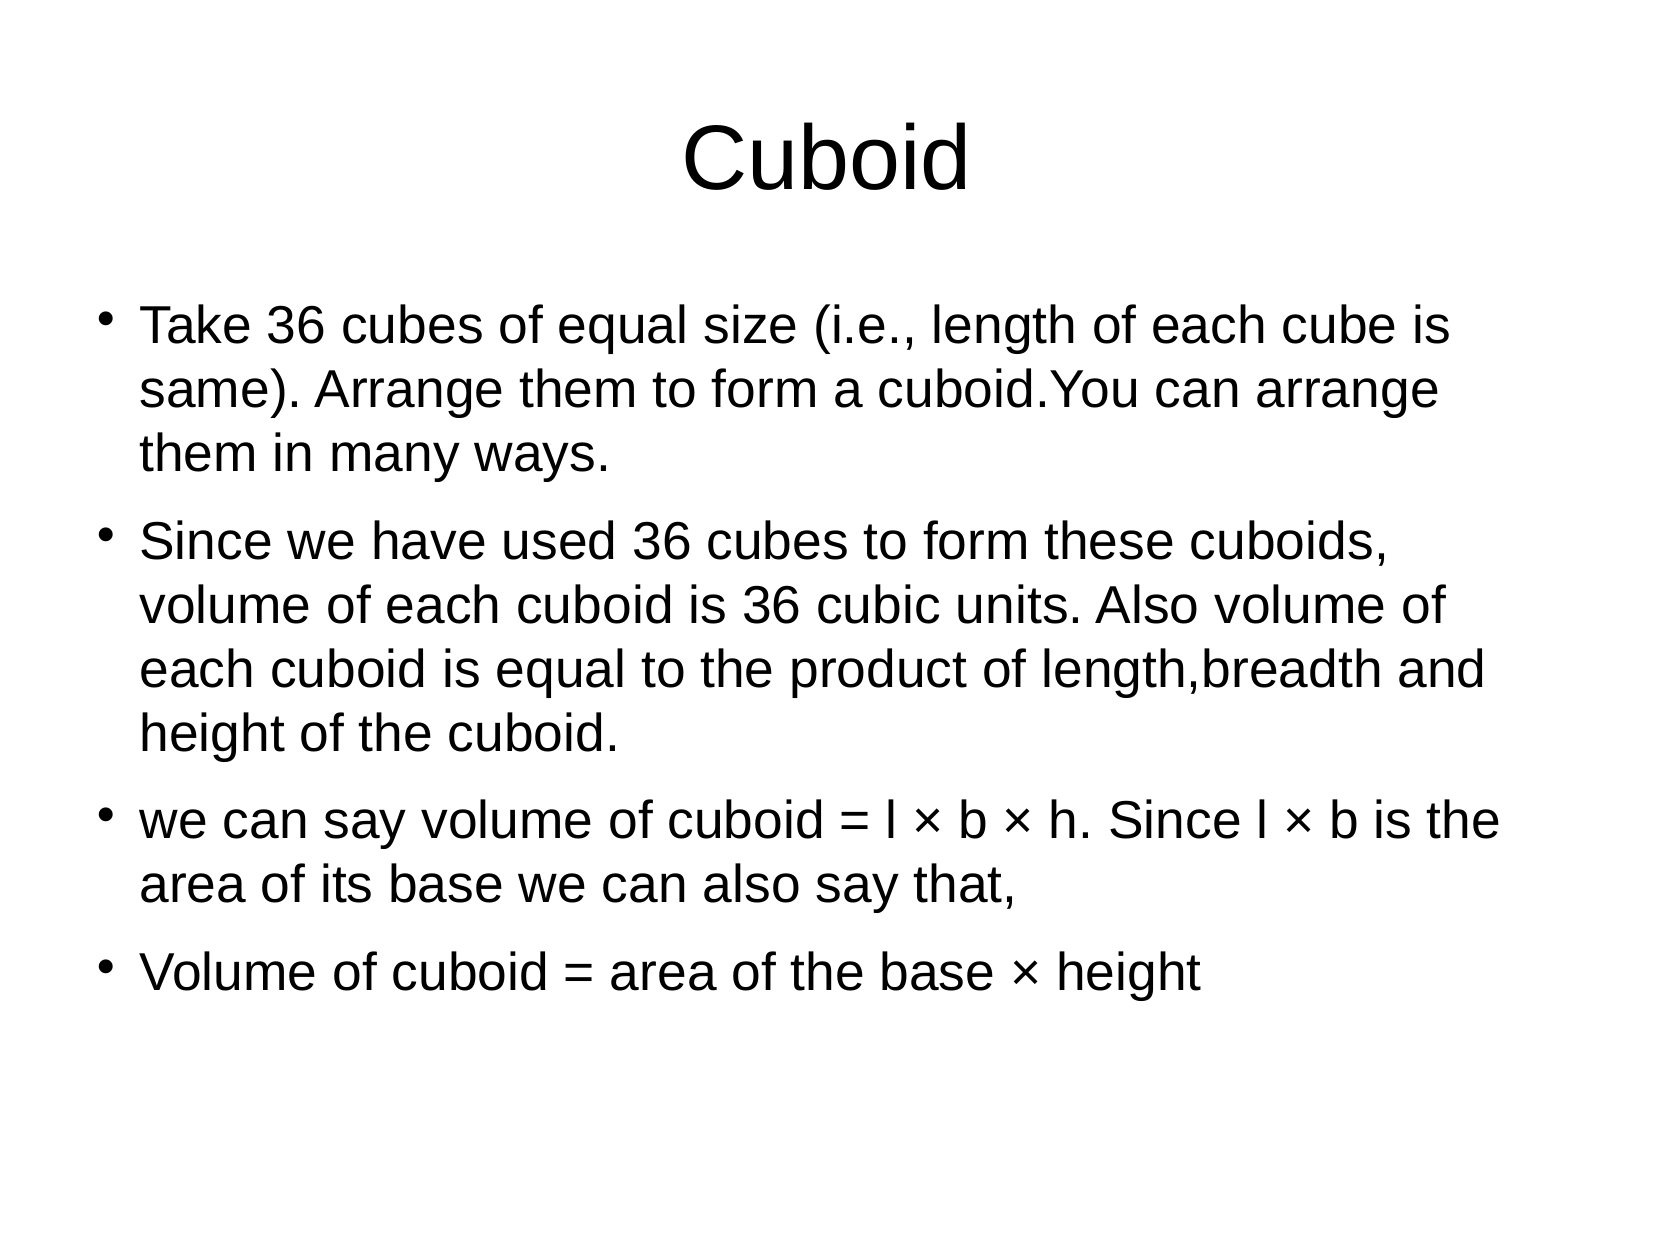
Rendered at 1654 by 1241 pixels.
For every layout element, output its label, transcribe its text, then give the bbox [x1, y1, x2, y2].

text_box Cuboid [82, 49, 1571, 257]
text_box Take 36 cubes of equal size (i.e., length of each cube is same). Arrange them to form a cuboid.You can arrange them in many ways. Since we have used 36 cubes to form these cuboids, volume of each cuboid is 36 cubic units. Also volume of each cuboid is equal to the product of length,breadth and height of the cuboid. we can say volume of cuboid = l × b × h. Since l × b is the area of its base we can also say that, Volume of cuboid = area of the base × height [82, 290, 1571, 1010]
